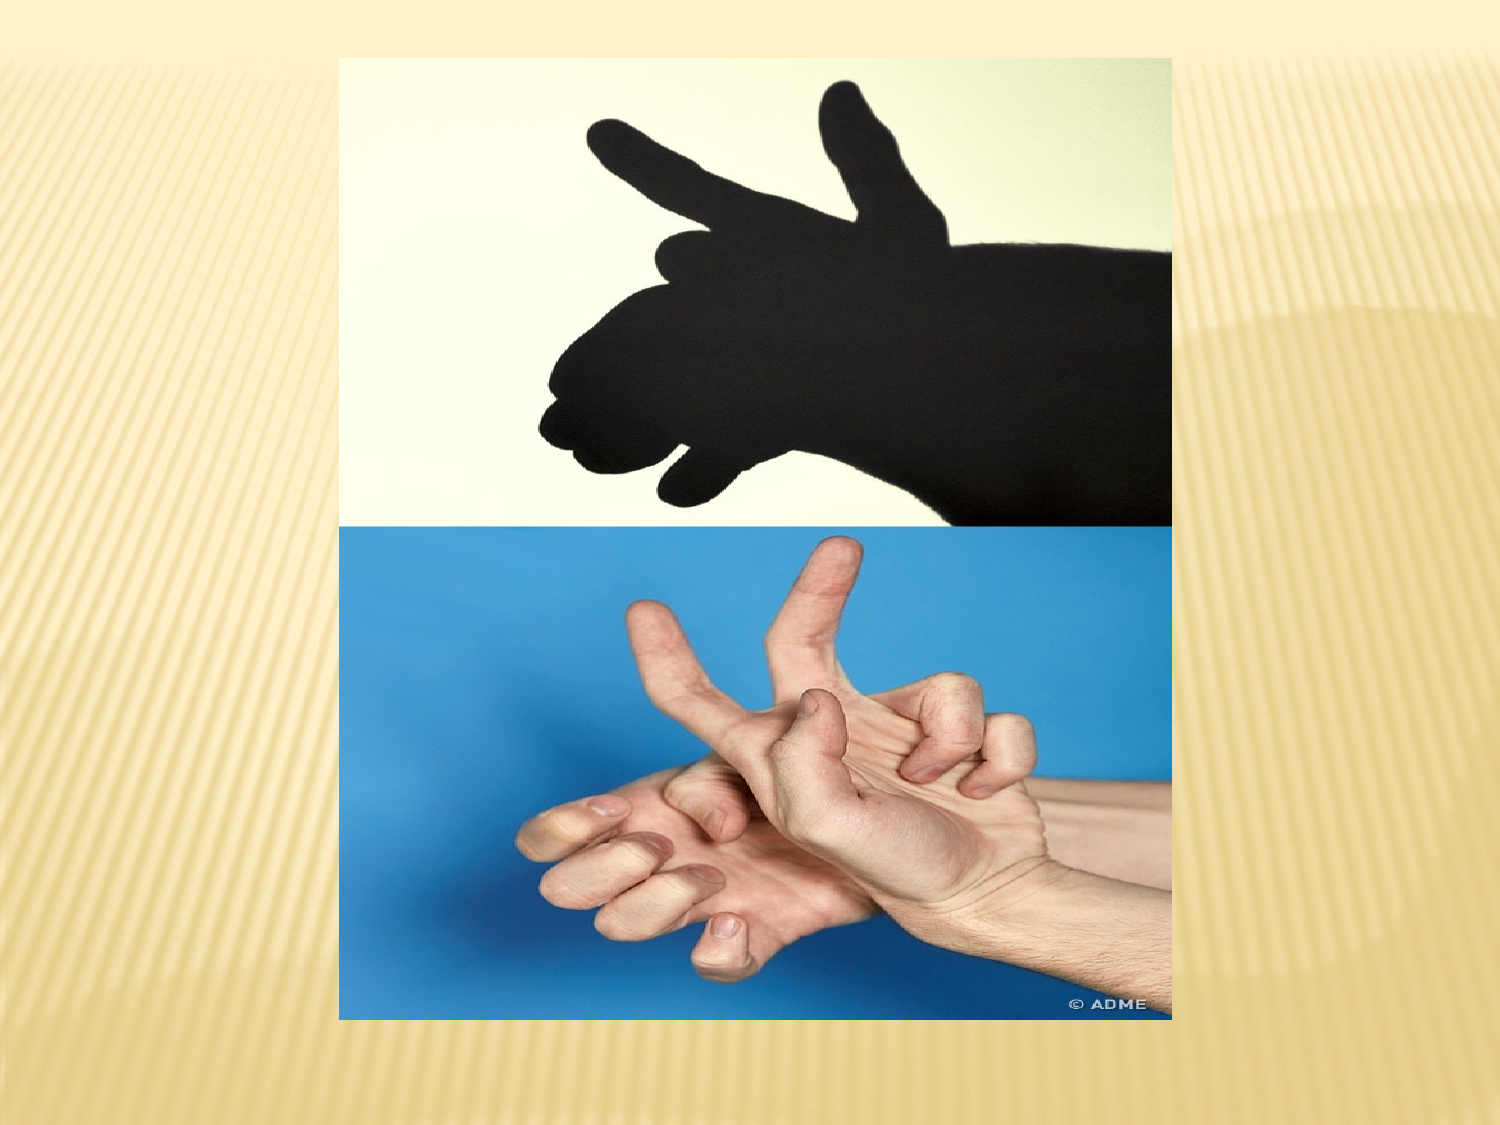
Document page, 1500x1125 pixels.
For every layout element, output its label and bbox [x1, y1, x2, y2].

picture [339, 58, 1173, 1020]
